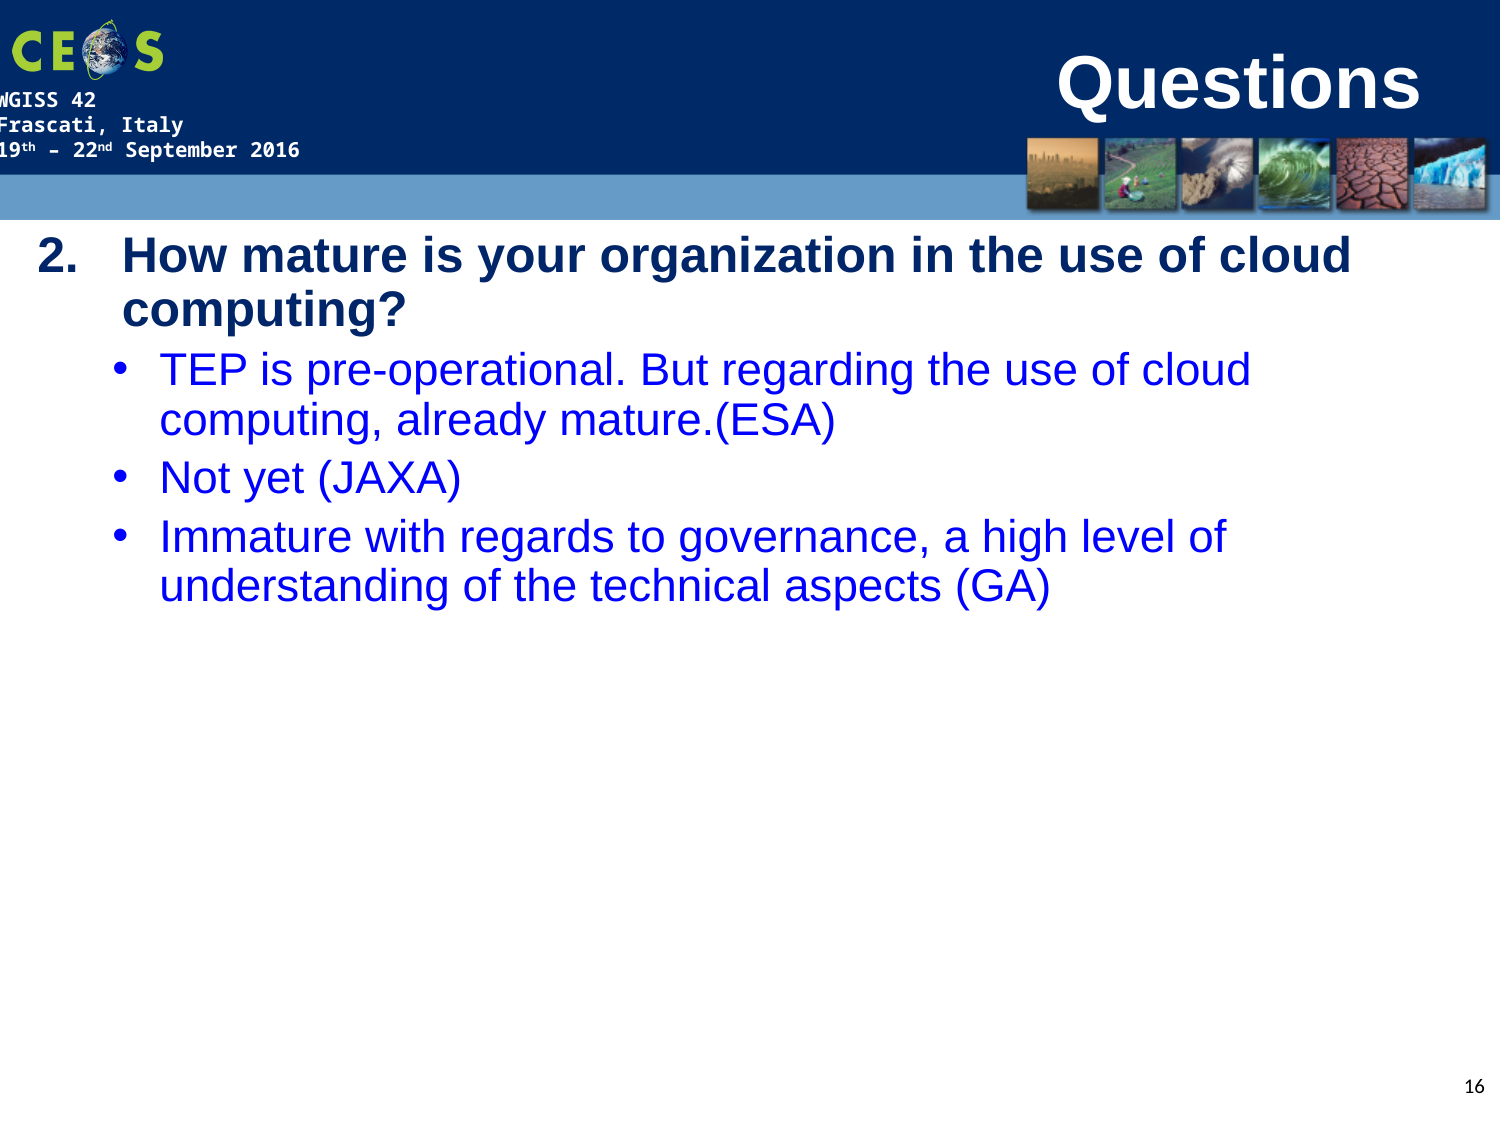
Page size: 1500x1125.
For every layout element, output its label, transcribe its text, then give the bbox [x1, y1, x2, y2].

title Questions [0, 37, 1438, 120]
list How mature is your organization in the use of cloud computing? TEP is pre-operational. But regarding the use of cloud computing, already mature.(ESA) Not yet (JAXA) Immature with regards to governance, a high level of understanding of the technical aspects (GA) [22, 221, 1398, 1098]
picture [0, 0, 1500, 220]
slide_number 16 [1149, 1065, 1500, 1125]
